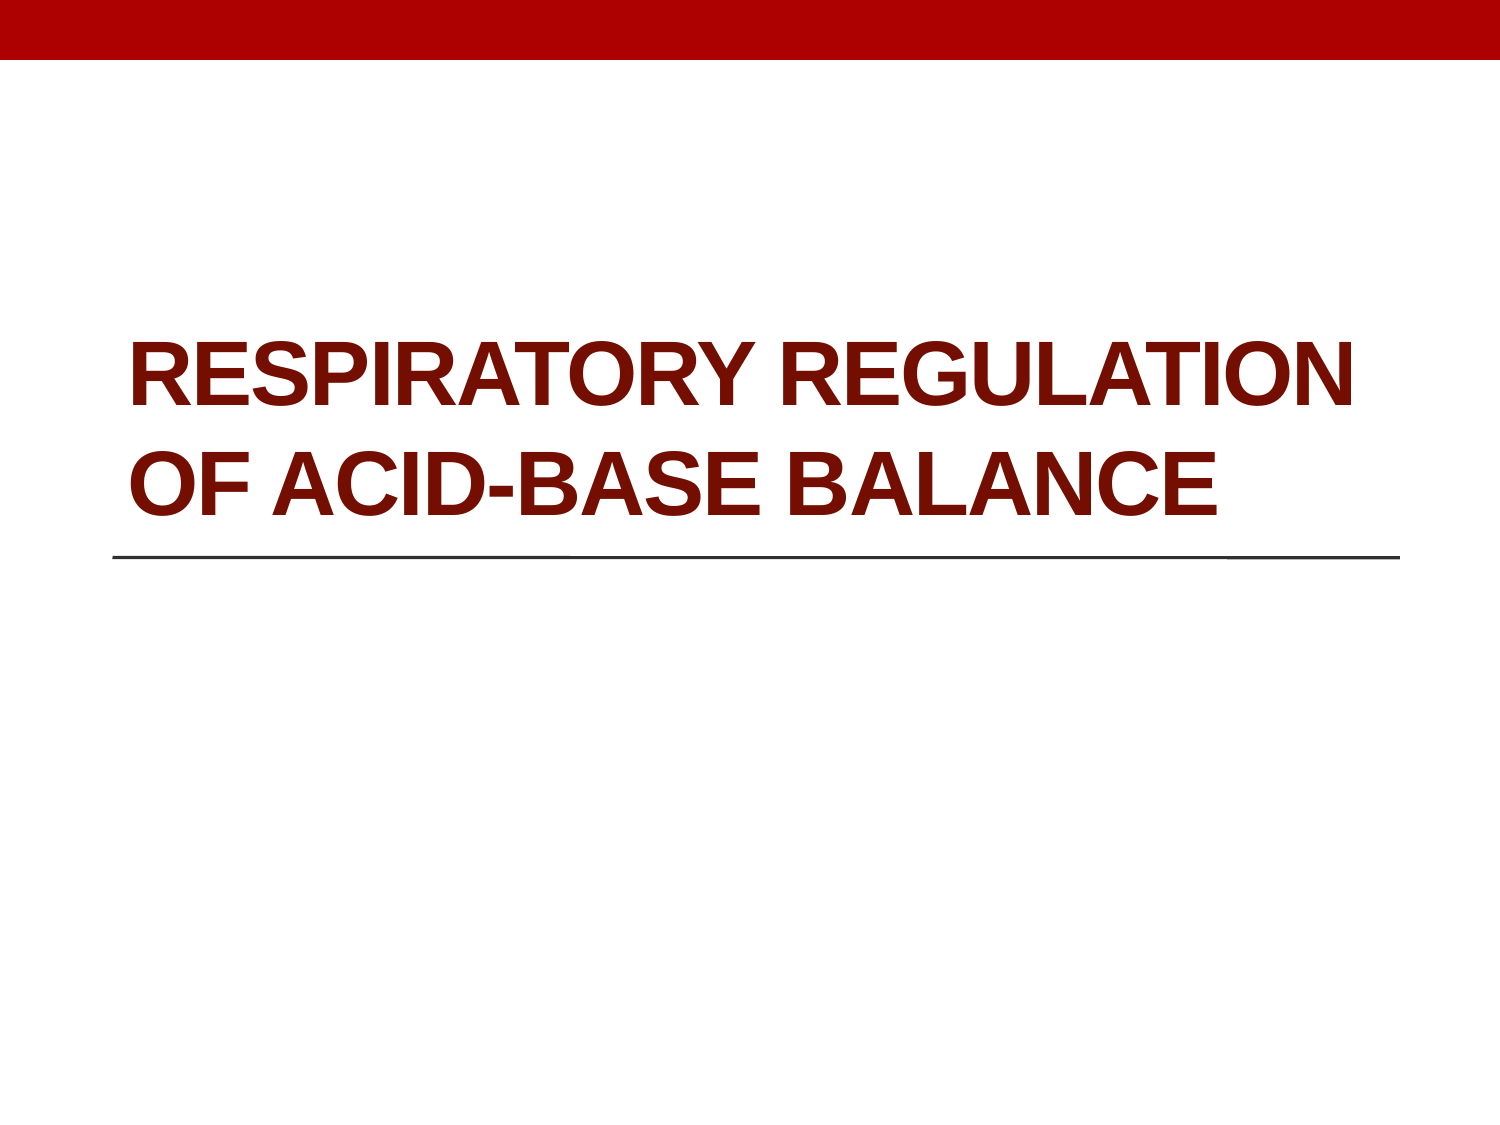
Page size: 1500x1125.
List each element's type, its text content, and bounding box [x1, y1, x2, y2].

title respiratory regulation of acid-base balance [112, 224, 1400, 542]
